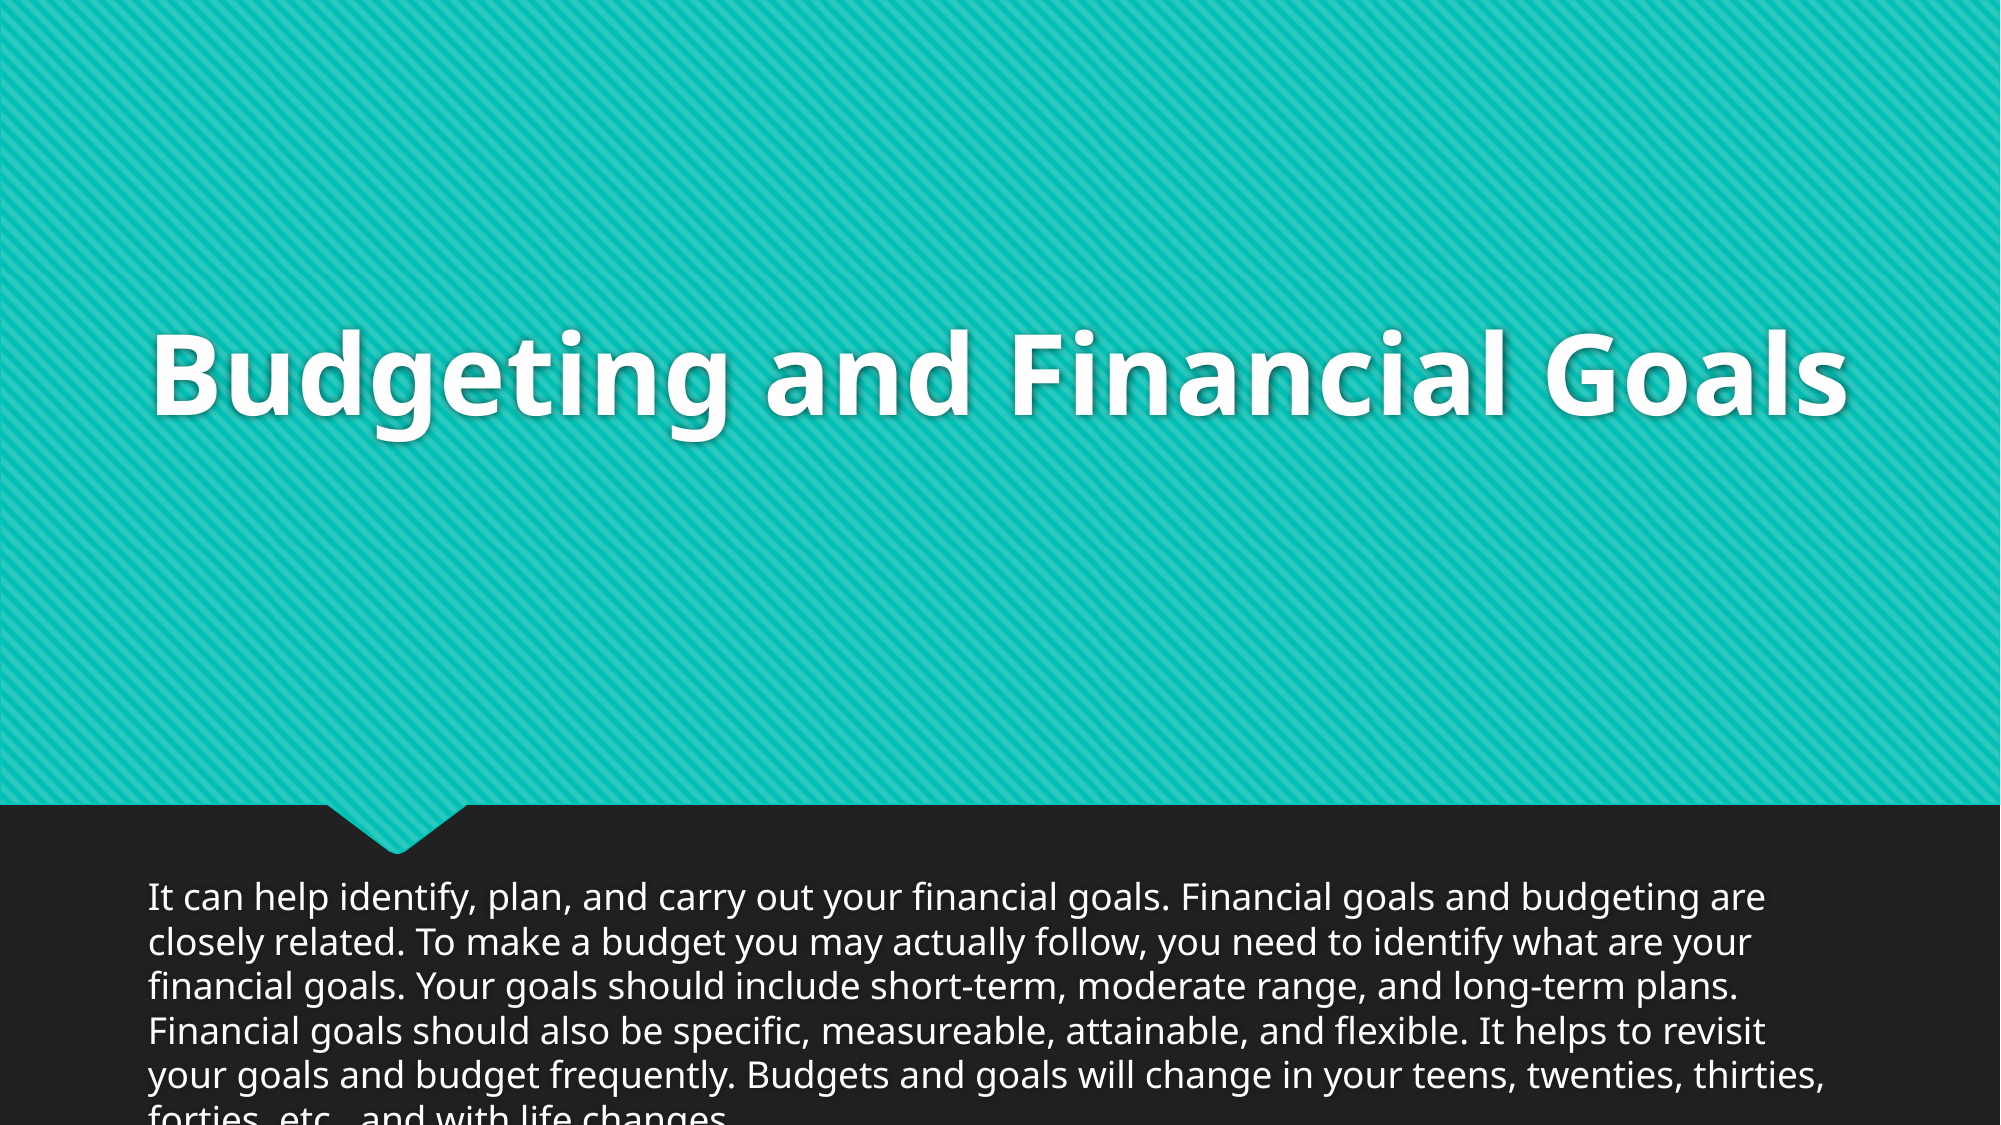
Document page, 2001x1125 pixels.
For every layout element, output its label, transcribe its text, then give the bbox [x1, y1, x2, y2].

subtitle It can help identify, plan, and carry out your financial goals. Financial goals and budgeting are closely related. To make a budget you may actually follow, you need to identify what are your financial goals. Your goals should include short-term, moderate range, and long-term plans. Financial goals should also be specific, measureable, attainable, and flexible. It helps to revisit your goals and budget frequently. Budgets and goals will change in your teens, twenties, thirties, forties, etc., and with life changes. [132, 866, 1868, 1125]
title Budgeting and Financial Goals [132, 237, 1868, 446]
